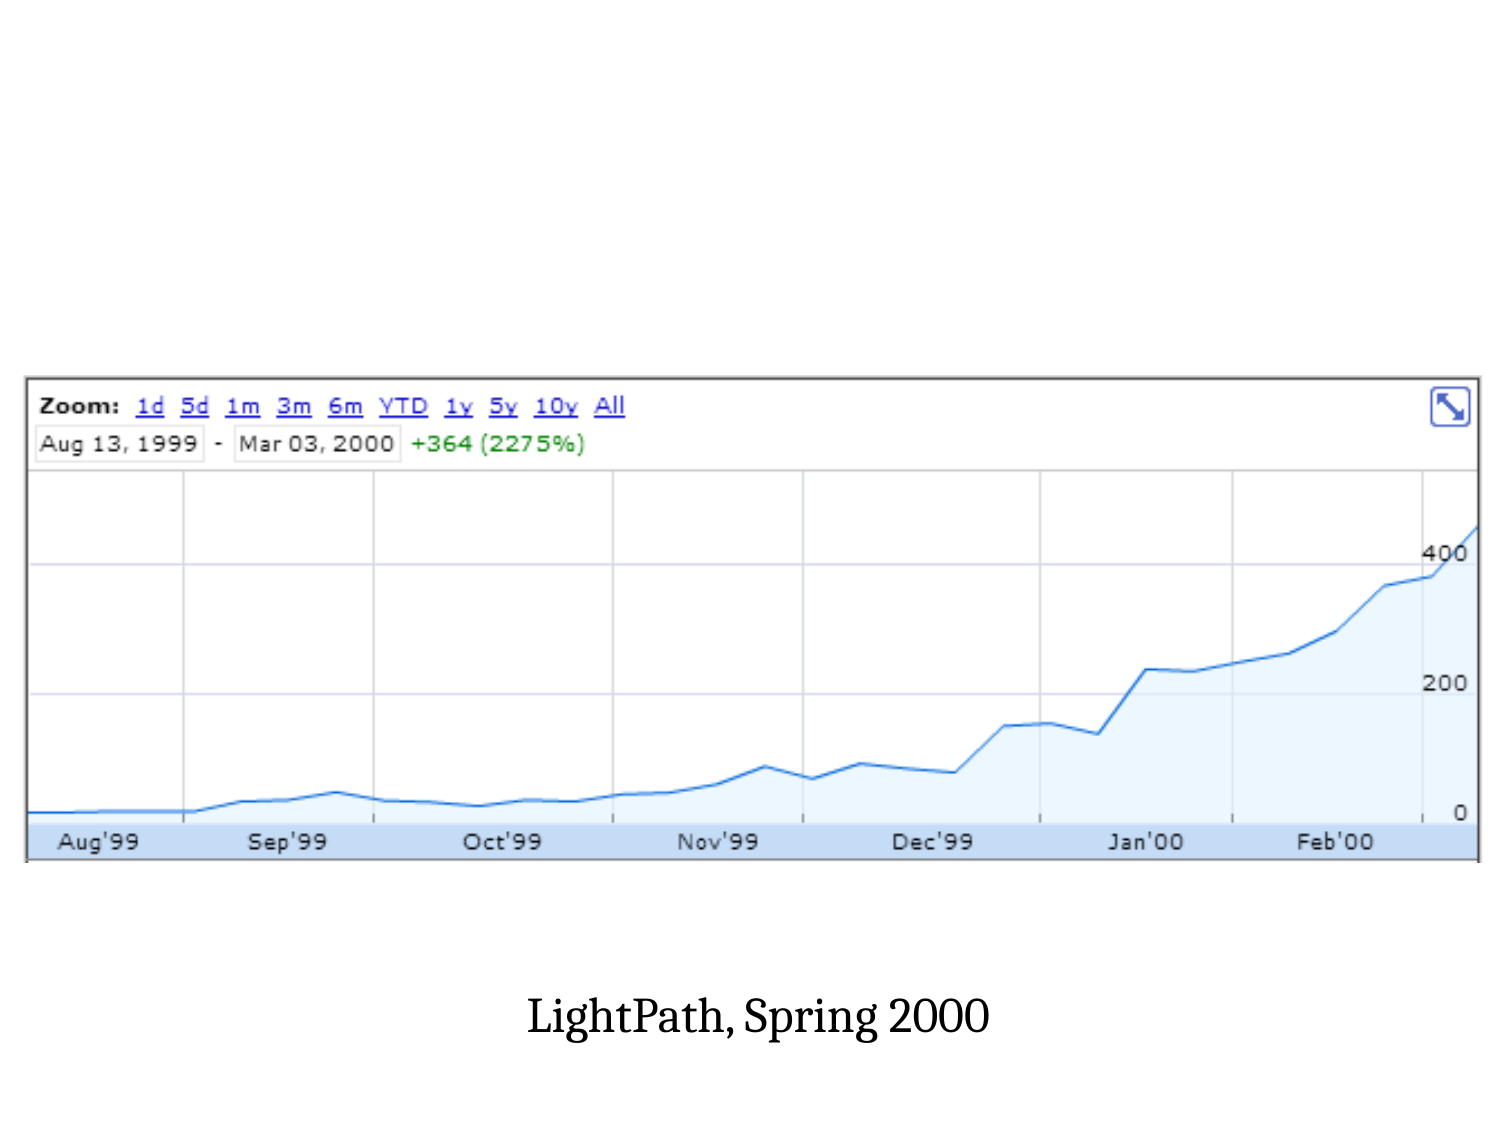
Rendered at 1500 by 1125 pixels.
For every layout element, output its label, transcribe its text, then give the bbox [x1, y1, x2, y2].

text_box LightPath, Spring 2000 [220, 974, 1296, 1050]
picture [12, 374, 1484, 863]
